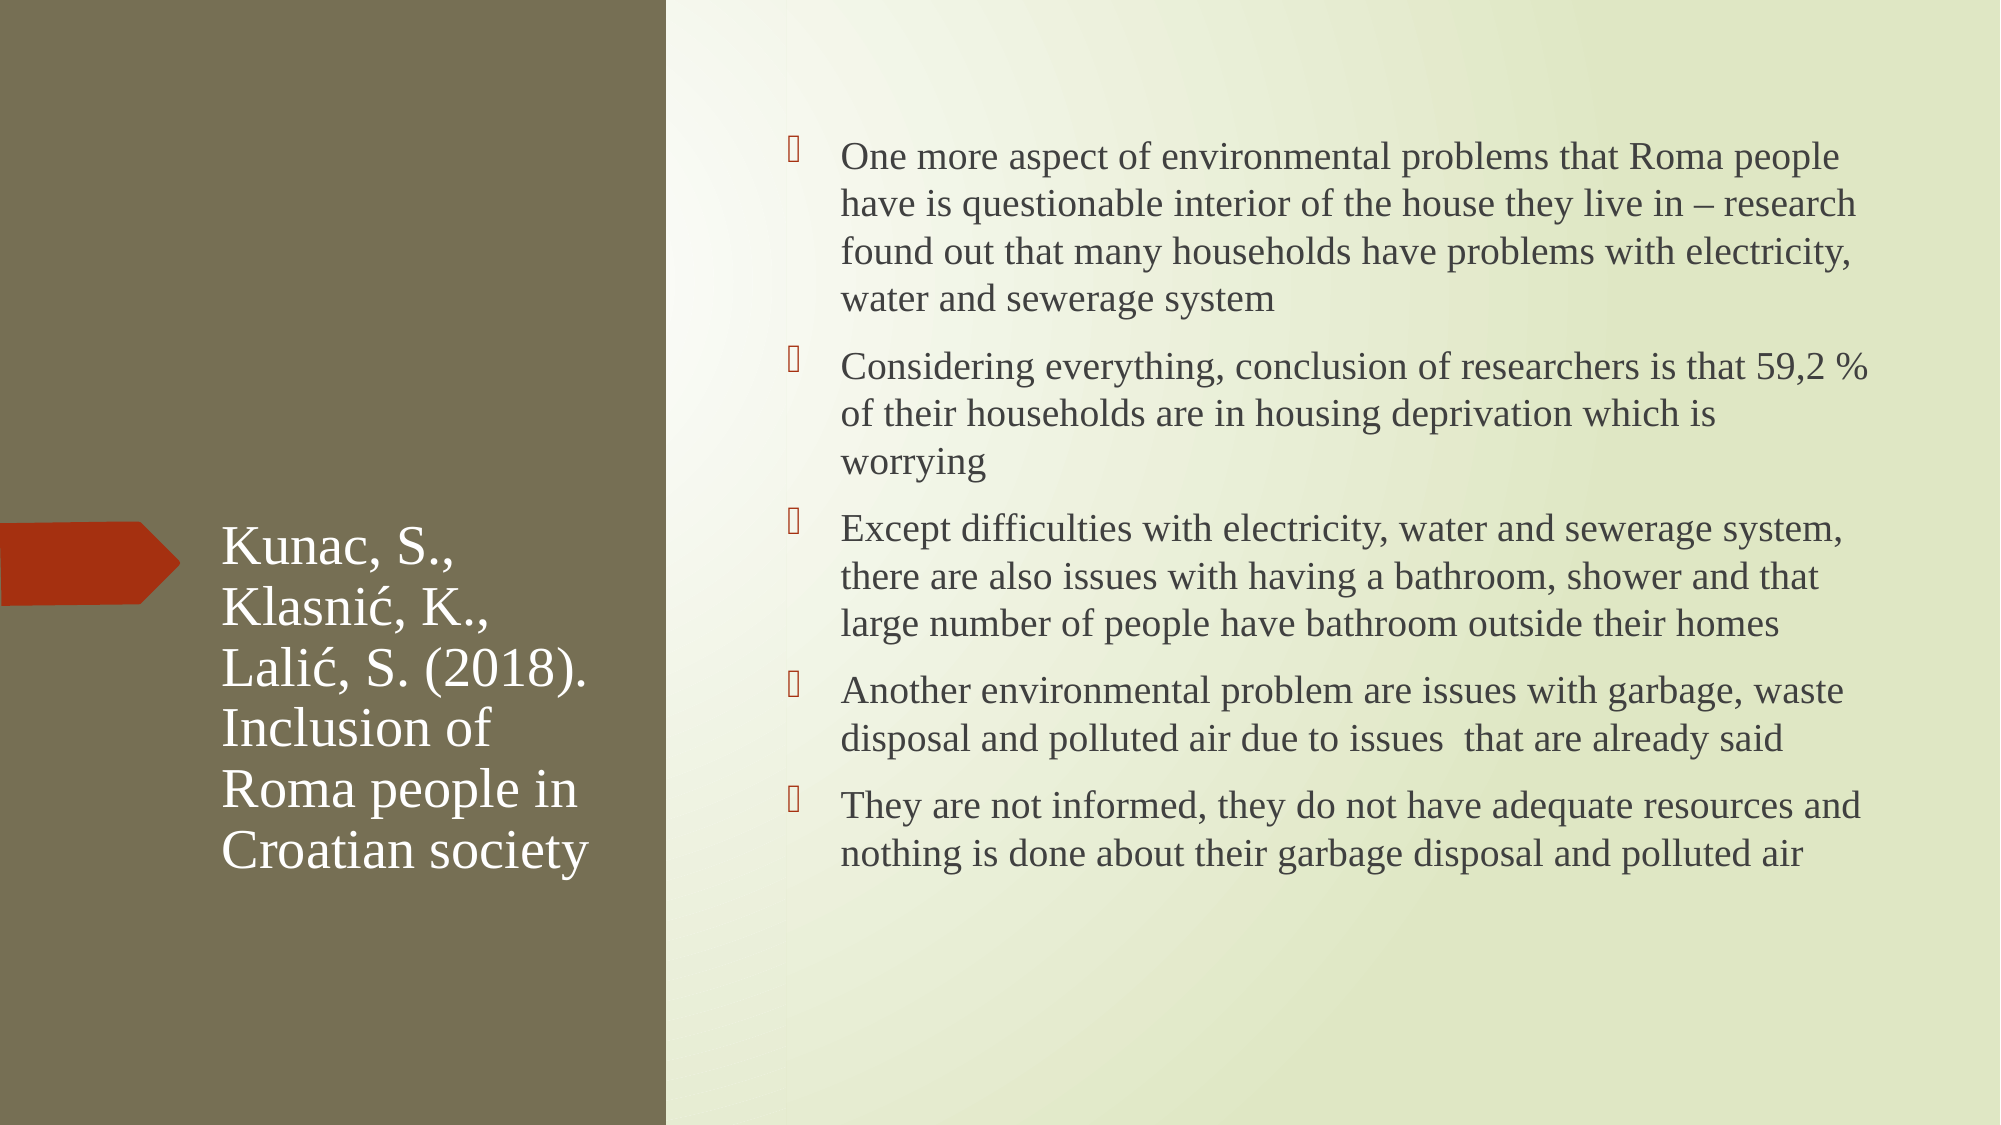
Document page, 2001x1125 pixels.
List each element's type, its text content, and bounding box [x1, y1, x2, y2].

text_box [0, 0, 667, 1125]
text_box [0, 521, 181, 606]
text_box [785, 0, 2000, 1125]
list One more aspect of environmental problems that Roma people have is questionable interior of the house they live in – research found out that many households have problems with electricity, water and sewerage system Considering everything, conclusion of researchers is that 59,2 % of their households are in housing deprivation which is worrying Except difficulties with electricity, water and sewerage system, there are also issues with having a bathroom, shower and that large number of people have bathroom outside their homes Another environmental problem are issues with garbage, waste disposal and polluted air due to issues that are already said They are not informed, they do not have adequate resources and nothing is done about their garbage disposal and polluted air [772, 96, 1888, 970]
title Kunac, S., Klasnić, K., Lalić, S. (2018). Inclusion of Roma people in Croatian society [206, 508, 610, 1006]
